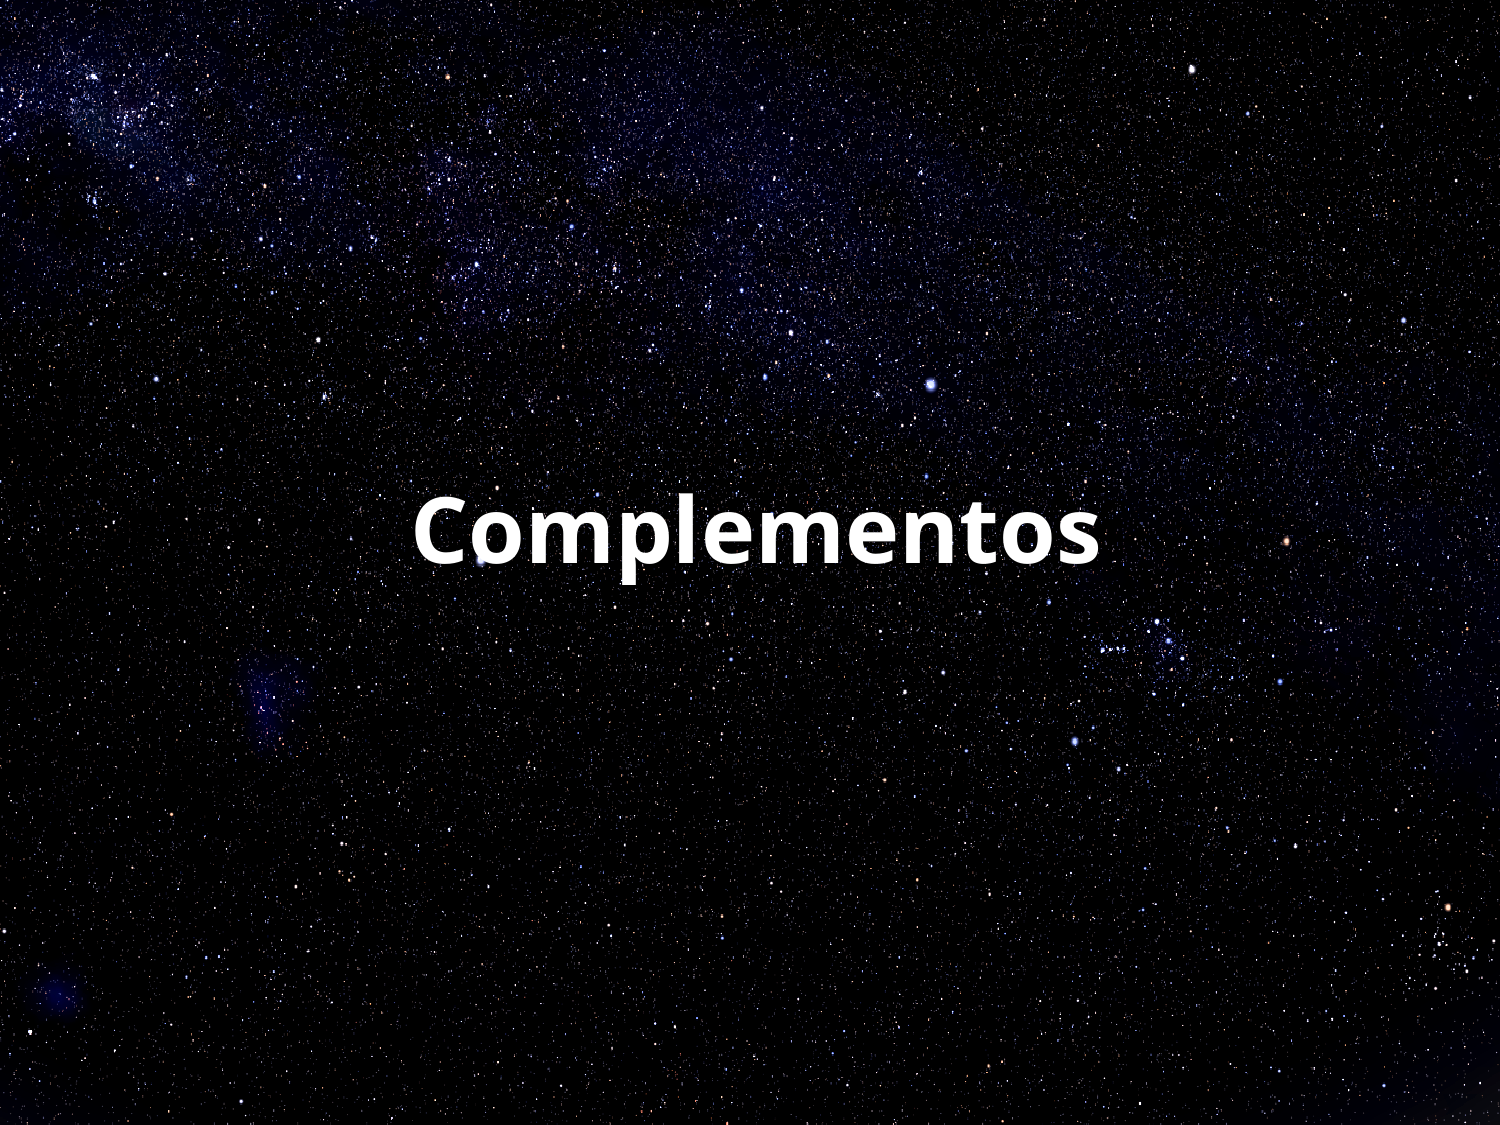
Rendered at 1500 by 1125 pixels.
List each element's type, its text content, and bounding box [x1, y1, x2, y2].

picture [0, 0, 1500, 1125]
text_box Complementos [29, 432, 1483, 621]
